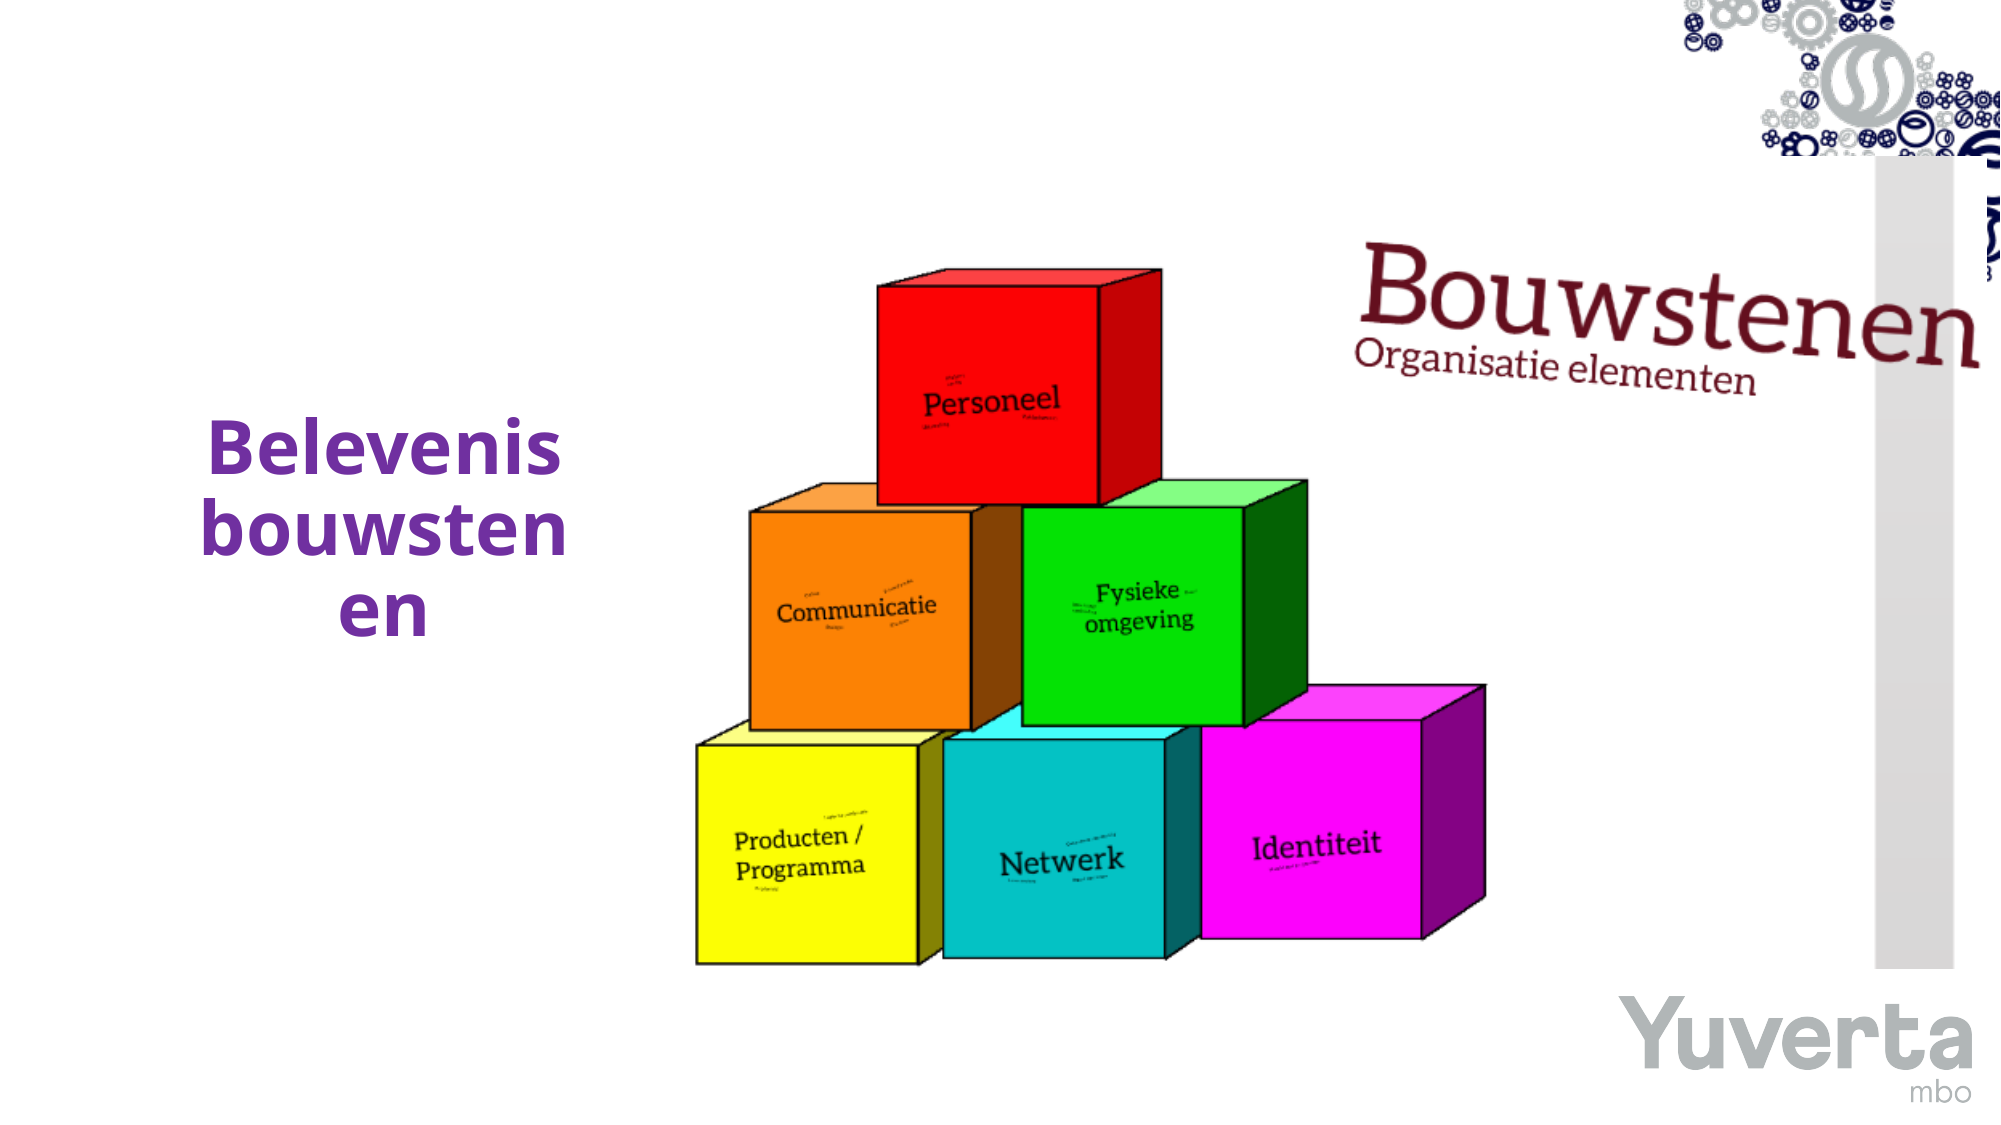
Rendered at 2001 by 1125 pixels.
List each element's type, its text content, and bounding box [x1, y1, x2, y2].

picture [0, 0, 2000, 1125]
title Belevenis bouwstenen [168, 322, 601, 741]
